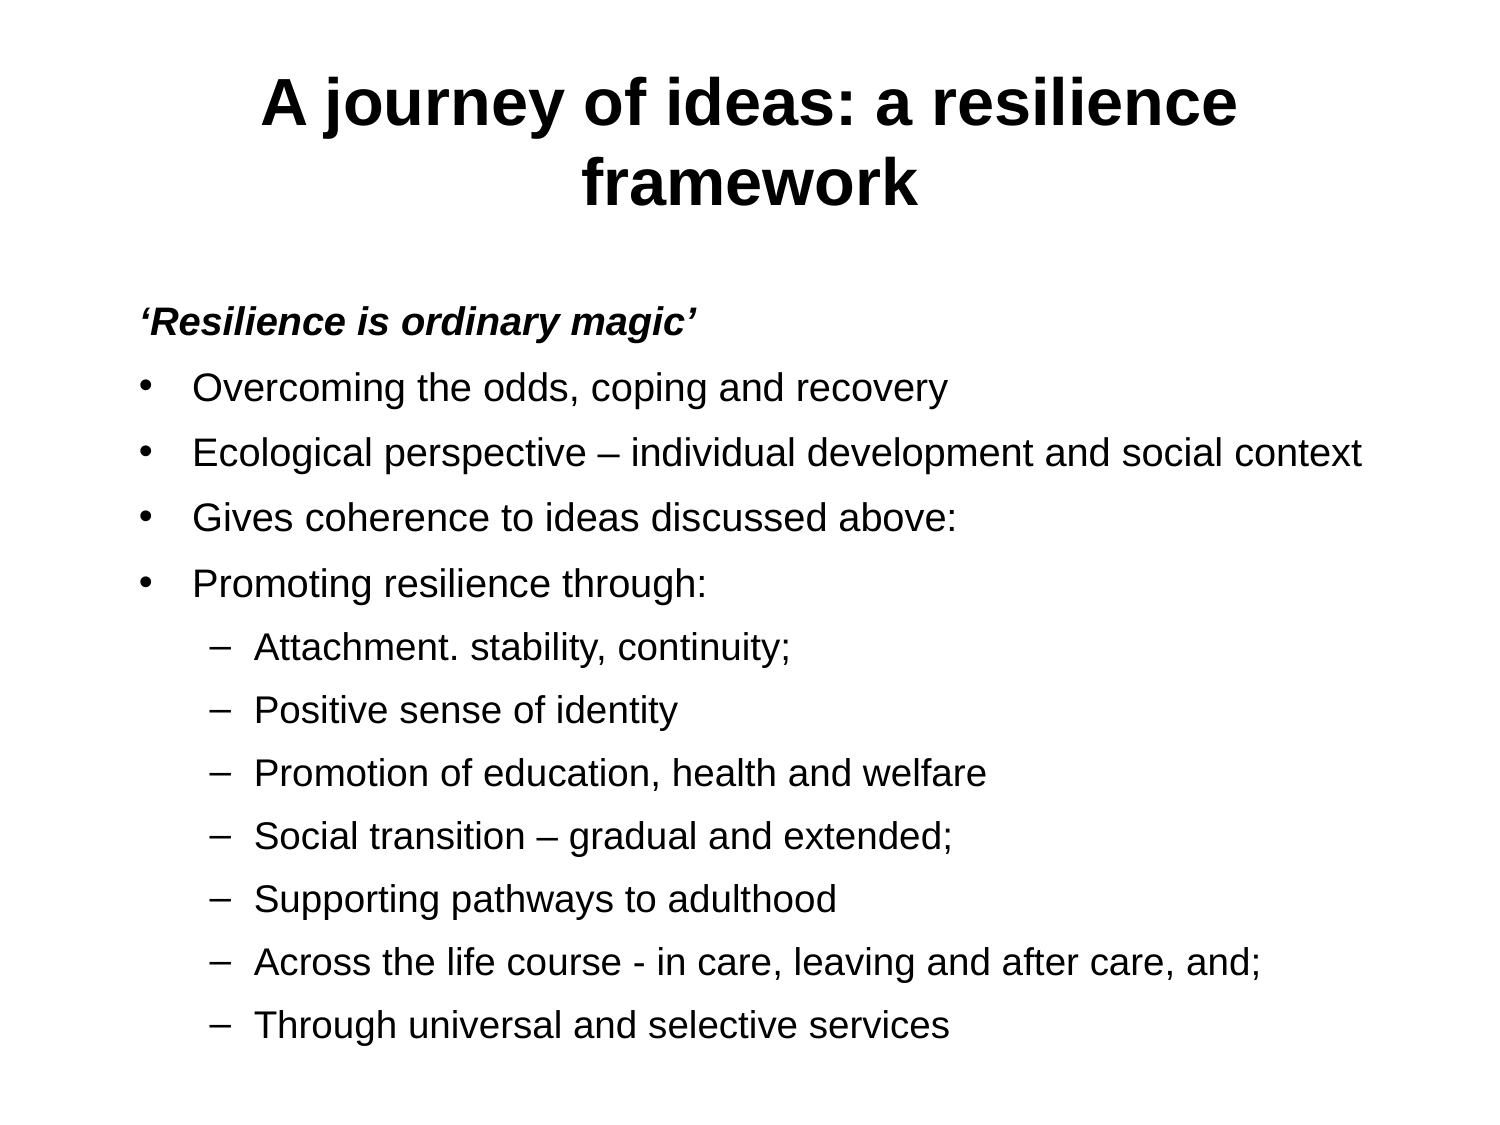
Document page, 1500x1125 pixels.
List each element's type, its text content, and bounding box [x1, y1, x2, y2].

list ‘Resilience is ordinary magic’ Overcoming the odds, coping and recovery Ecological perspective – individual development and social context Gives coherence to ideas discussed above: Promoting resilience through: Attachment. stability, continuity; Positive sense of identity Promotion of education, health and welfare Social transition – gradual and extended; Supporting pathways to adulthood Across the life course - in care, leaving and after care, and; Through universal and selective services [123, 278, 1400, 1094]
title A journey of ideas: a resilience framework [75, 45, 1425, 233]
